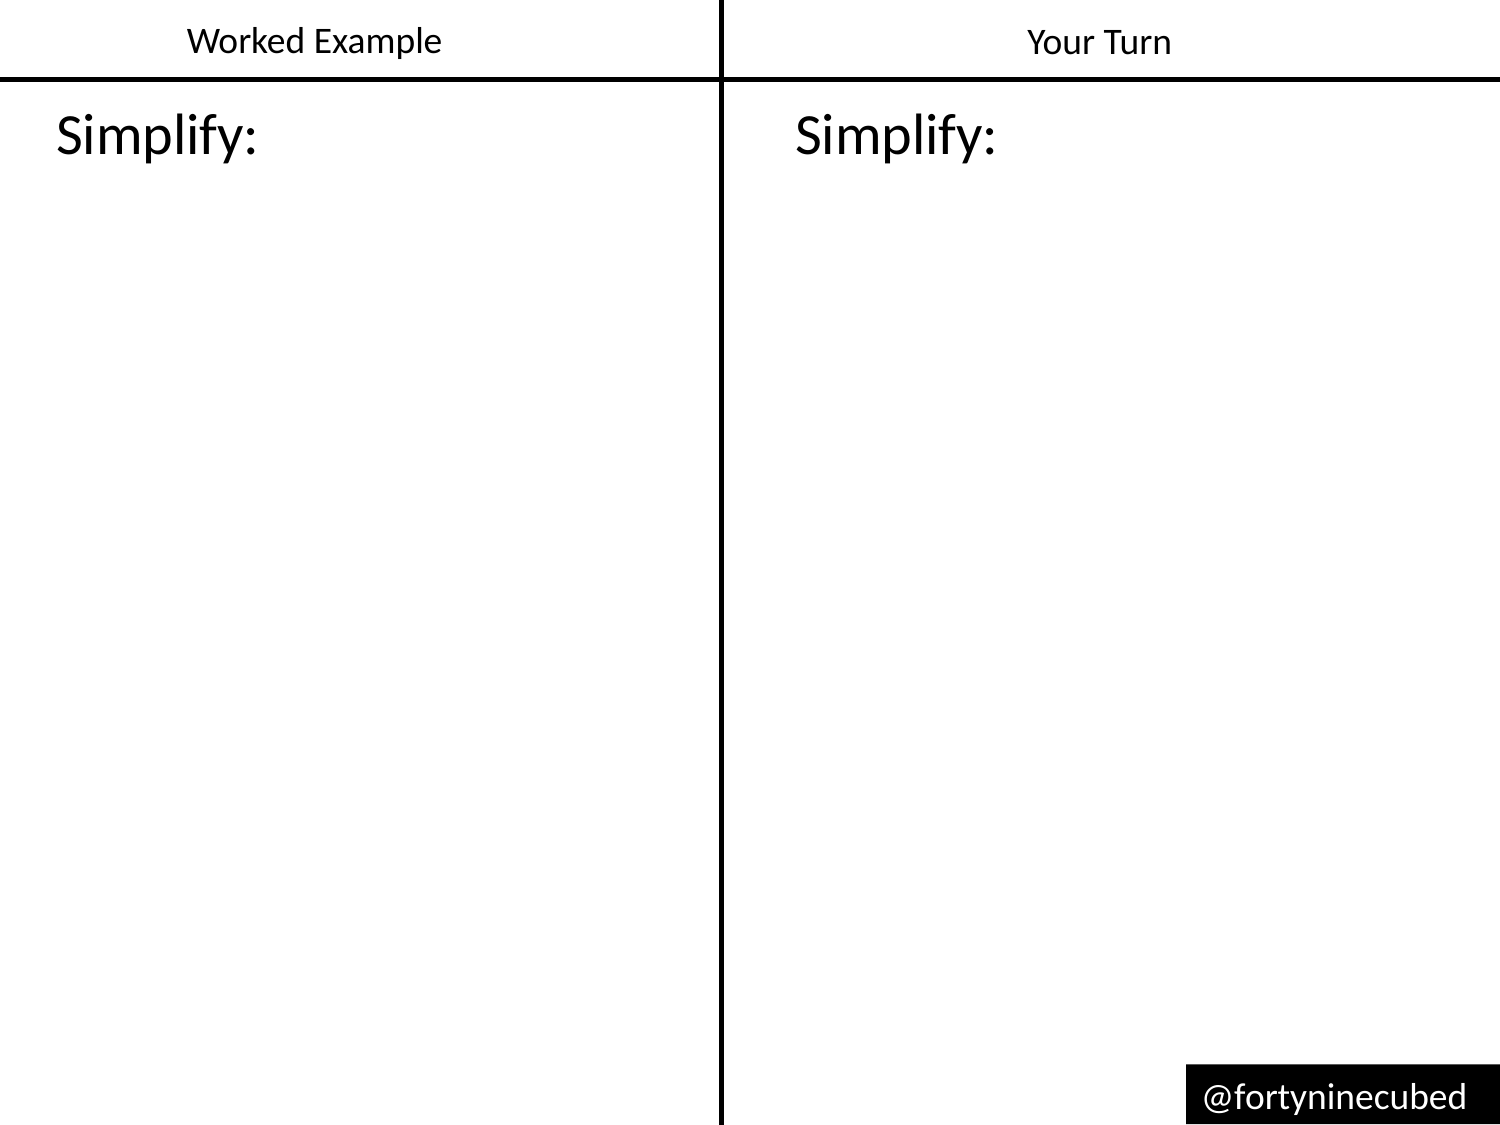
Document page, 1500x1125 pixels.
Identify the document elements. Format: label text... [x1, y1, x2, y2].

text_box @fortyninecubed [1186, 1064, 1500, 1125]
text_box Your Turn [954, 9, 1245, 70]
text_box Worked Example [169, 8, 460, 69]
